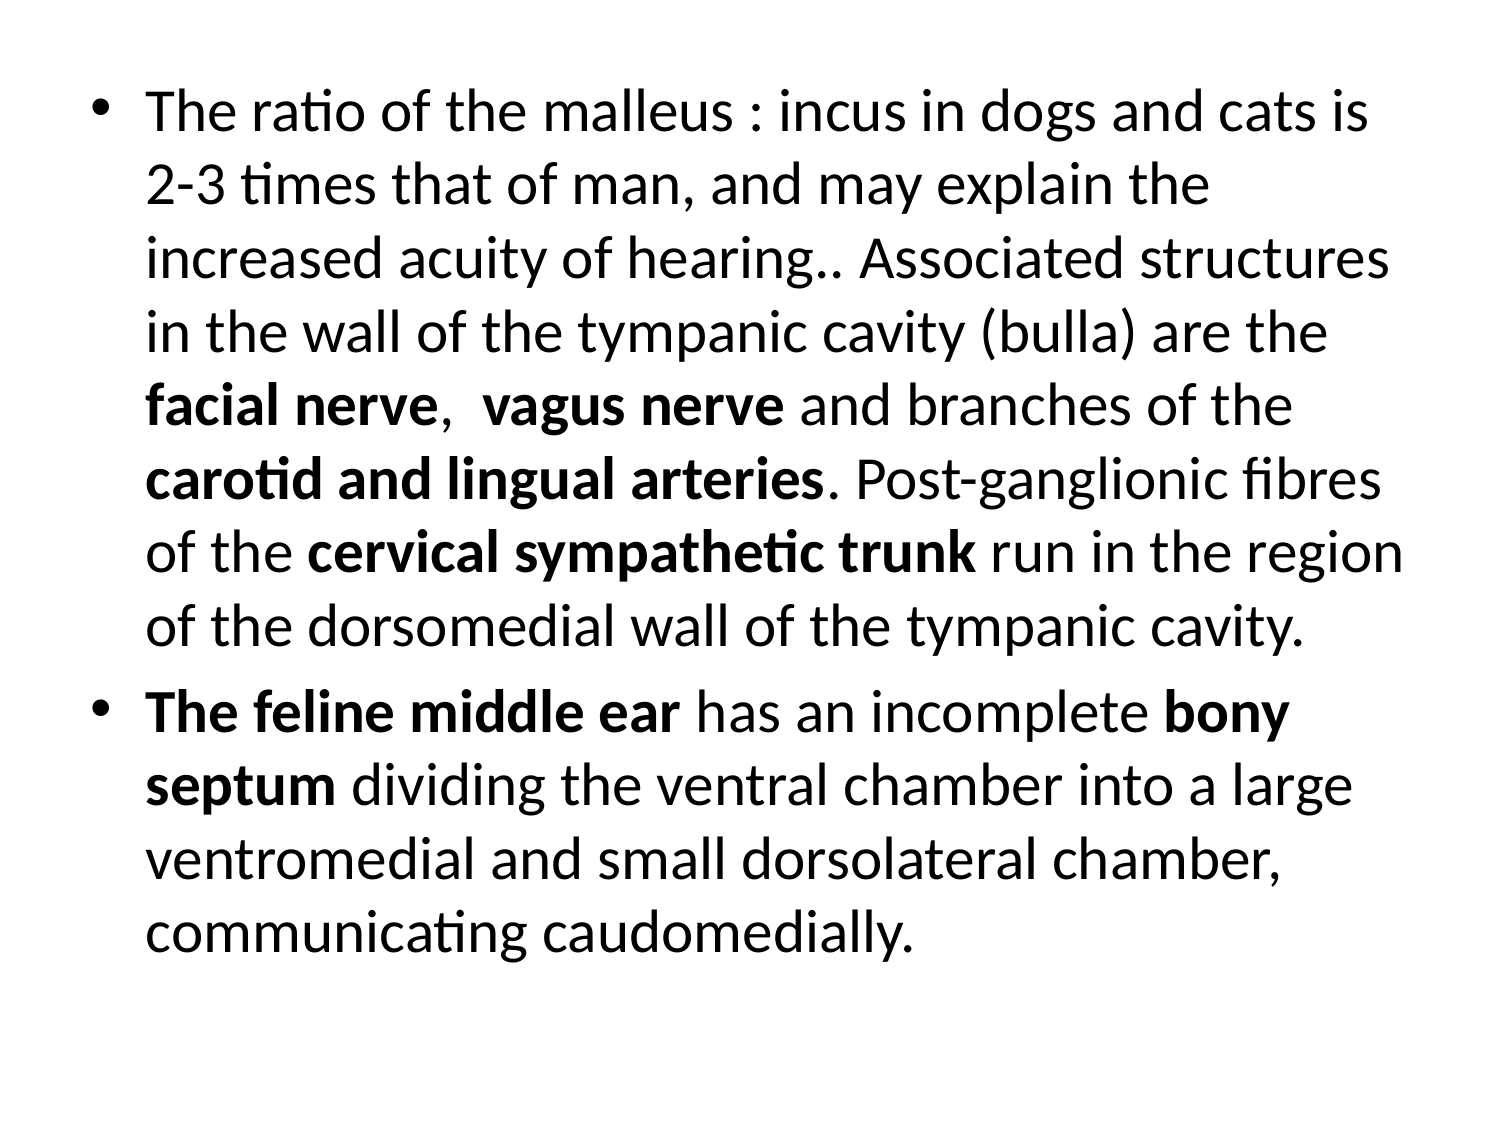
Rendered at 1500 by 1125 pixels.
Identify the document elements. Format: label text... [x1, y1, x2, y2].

list The ratio of the malleus : incus in dogs and cats is 2-3 times that of man, and may explain the increased acuity of hearing.. Associated structures in the wall of the tympanic cavity (bulla) are the facial nerve, vagus nerve and branches of the carotid and lingual arteries. Post-ganglionic fibres of the cervical sympathetic trunk run in the region of the dorsomedial wall of the tympanic cavity. The feline middle ear has an incomplete bony septum dividing the ventral chamber into a large ventromedial and small dorsolateral chamber, communicating caudomedially. [75, 62, 1425, 1005]
